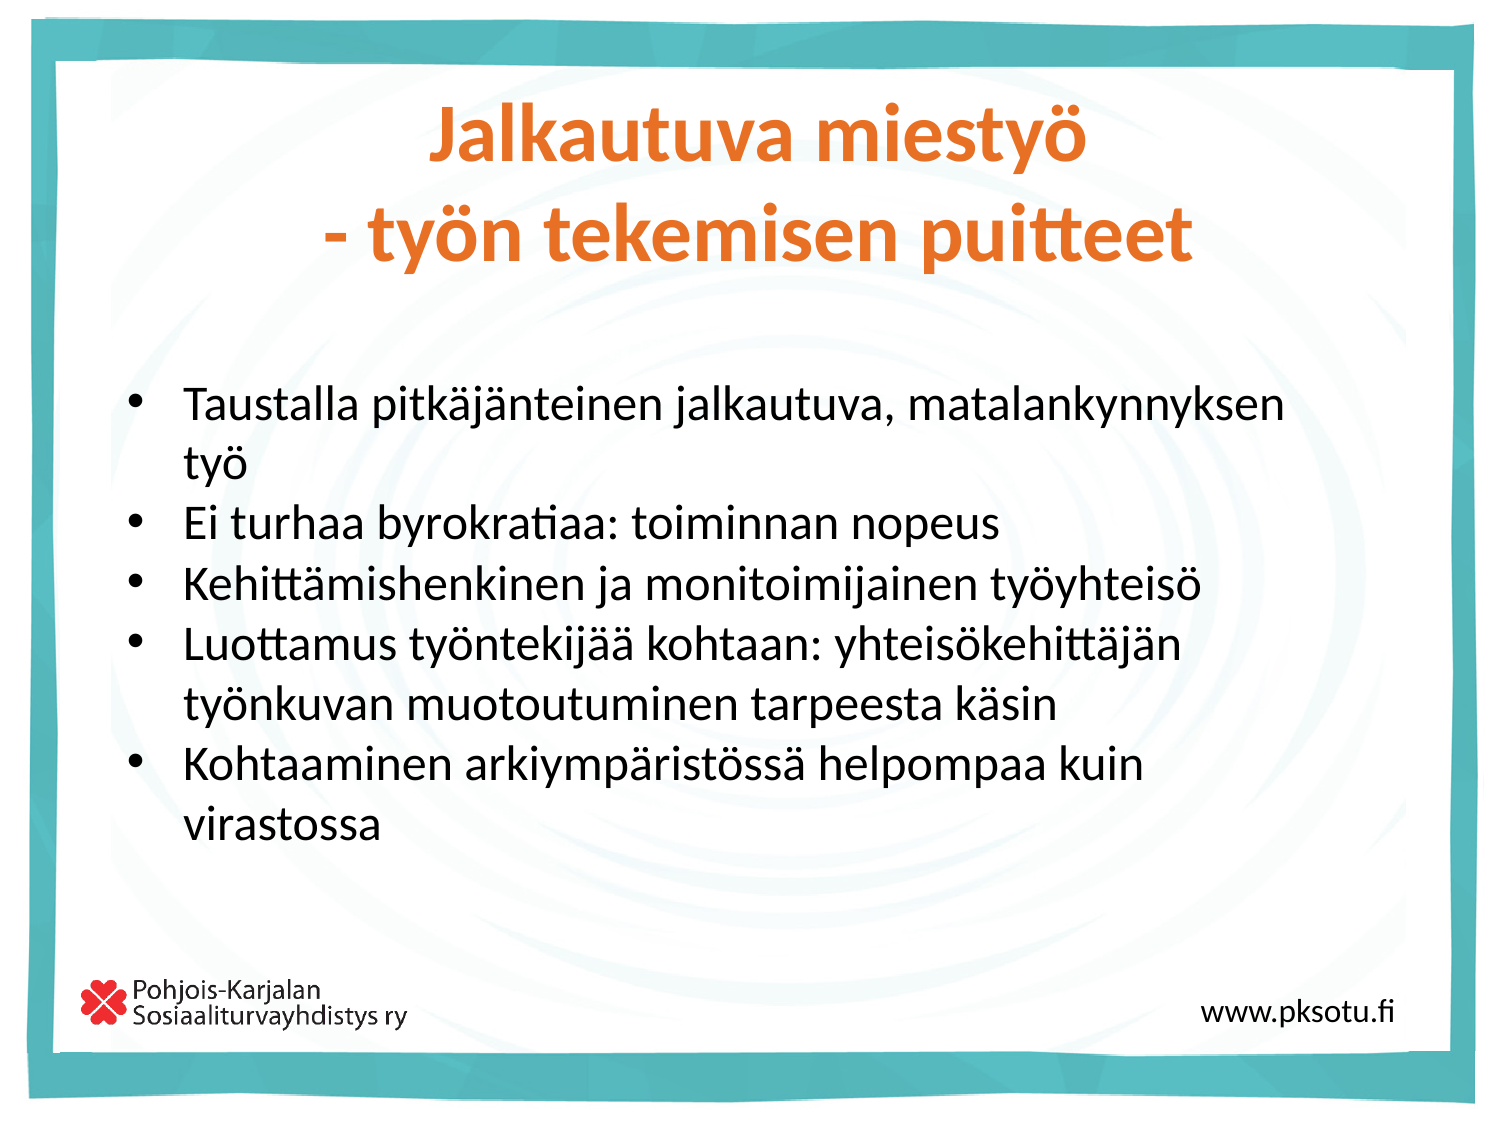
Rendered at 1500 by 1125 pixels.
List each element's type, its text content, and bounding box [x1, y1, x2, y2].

title Jalkautuva miestyö - työn tekemisen puitteet [0, 66, 1500, 291]
picture [0, 0, 1500, 66]
picture [0, 291, 1500, 1125]
text_box Taustalla pitkäjänteinen jalkautuva, matalankynnyksen työ Ei turhaa byrokratiaa: toiminnan nopeus Kehittämishenkinen ja monitoimijainen työyhteisö Luottamus työntekijää kohtaan: yhteisökehittäjän työnkuvan muotoutuminen tarpeesta käsin Kohtaaminen arkiympäristössä helpompaa kuin virastossa [112, 302, 1355, 993]
